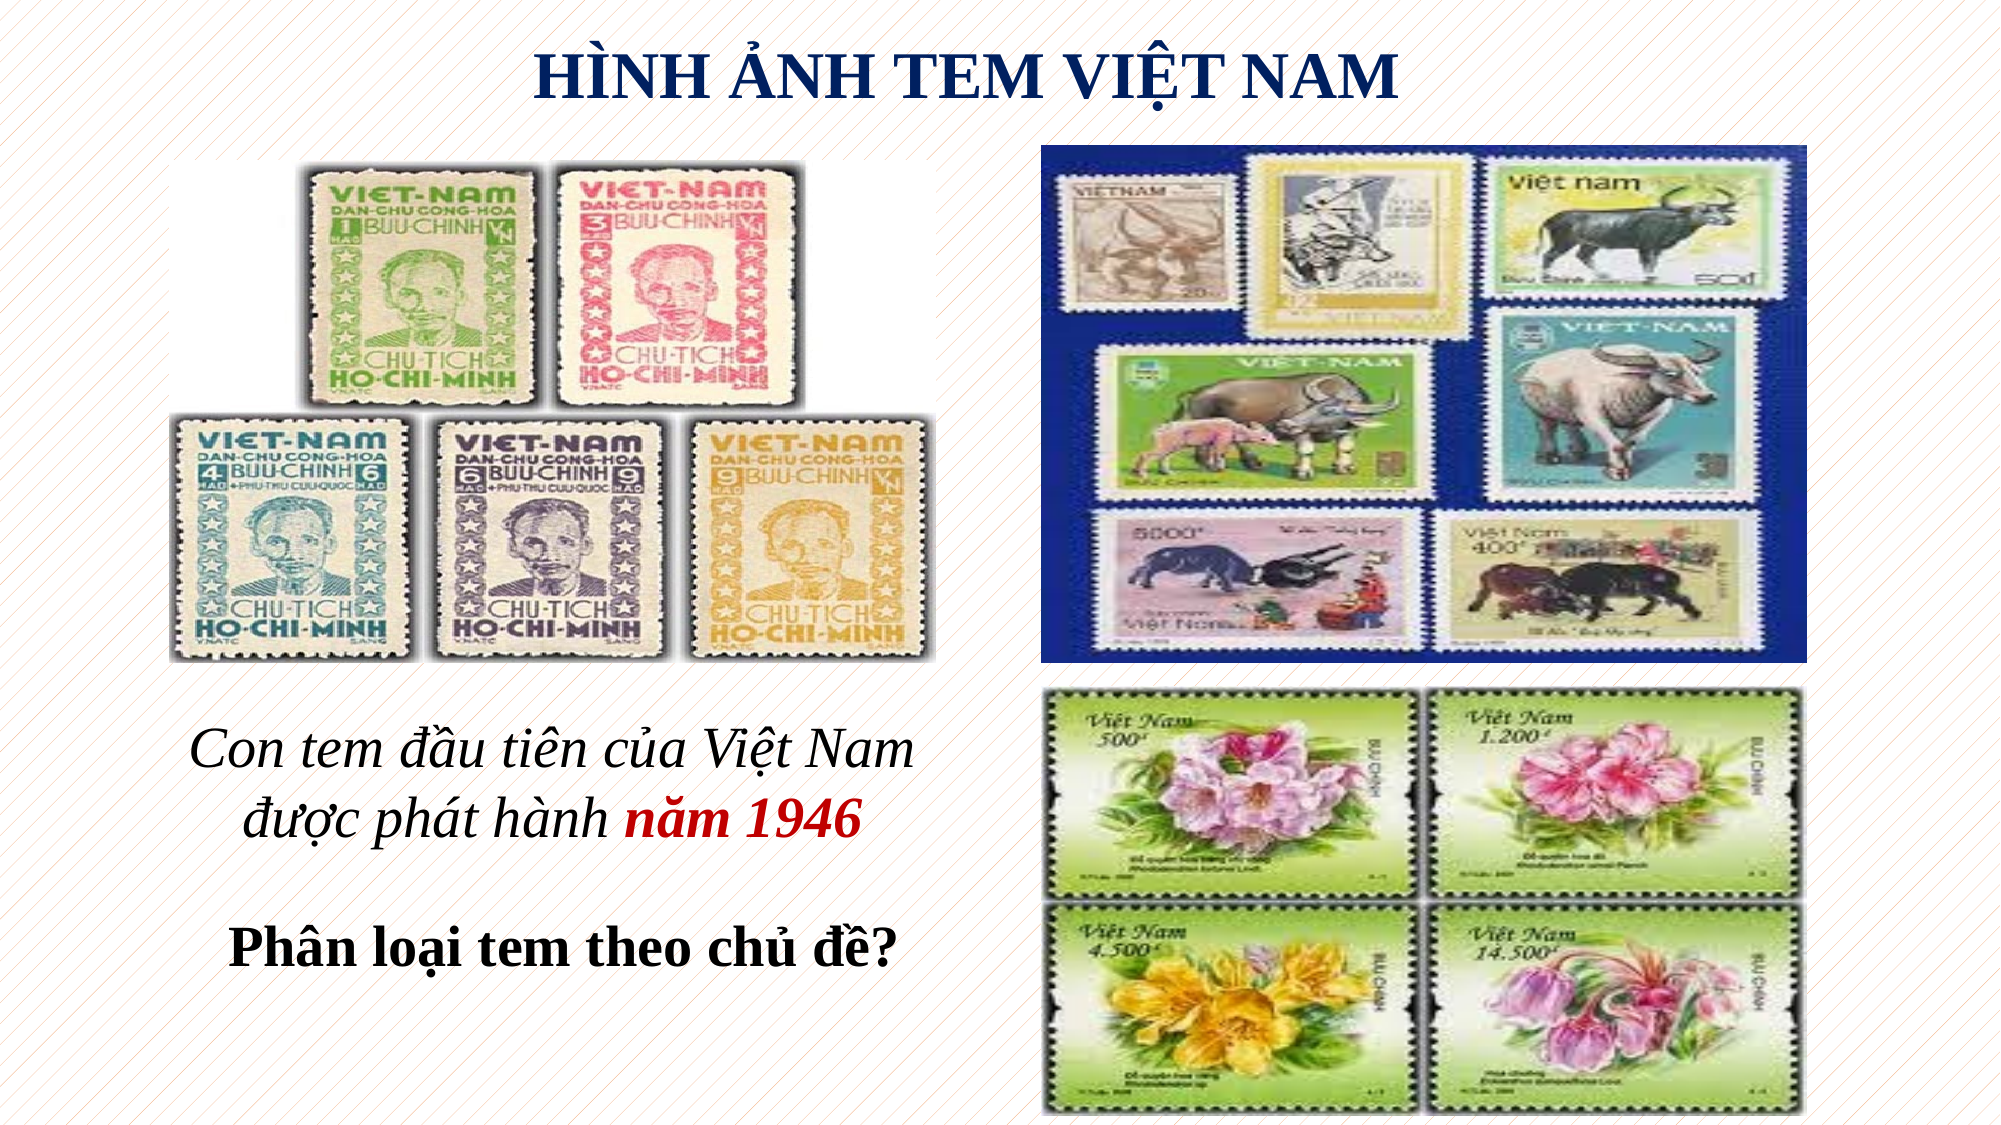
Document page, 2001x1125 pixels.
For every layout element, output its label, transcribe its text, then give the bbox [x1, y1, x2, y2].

text_box Phân loại tem theo chủ đề? [213, 901, 919, 986]
picture [169, 160, 936, 663]
text_box HÌNH ẢNH TEM VIỆT NAM [518, 24, 1564, 120]
picture [1041, 686, 1807, 1116]
picture [1041, 145, 1807, 663]
text_box Con tem đầu tiên của Việt Nam được phát hành năm 1946 [149, 701, 956, 857]
